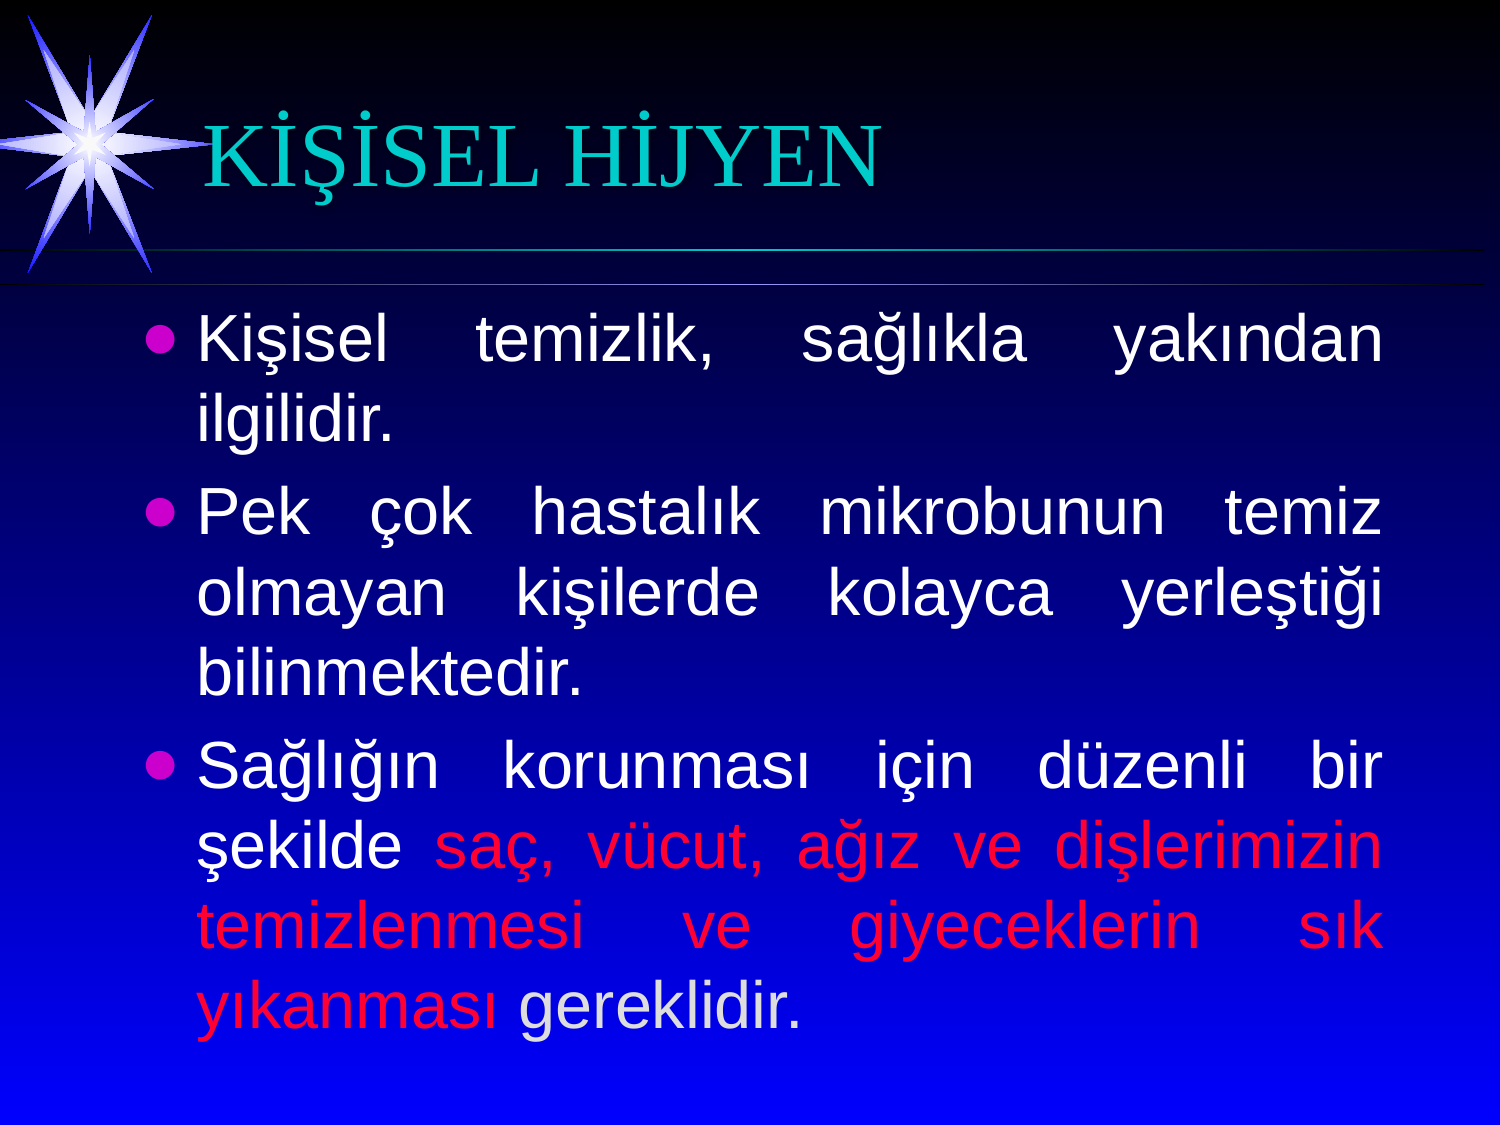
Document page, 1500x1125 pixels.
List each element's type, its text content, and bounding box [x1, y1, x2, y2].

list Kişisel temizlik, sağlıkla yakından ilgilidir. Pek çok hastalık mikrobunun temiz olmayan kişilerde kolayca yerleştiği bilinmektedir. Sağlığın korunması için düzenli bir şekilde saç, vücut, ağız ve dişlerimizin temizlenmesi ve giyeceklerin sık yıkanması gereklidir. [125, 287, 1400, 963]
title KİŞİSEL HİJYEN [187, 56, 1463, 244]
